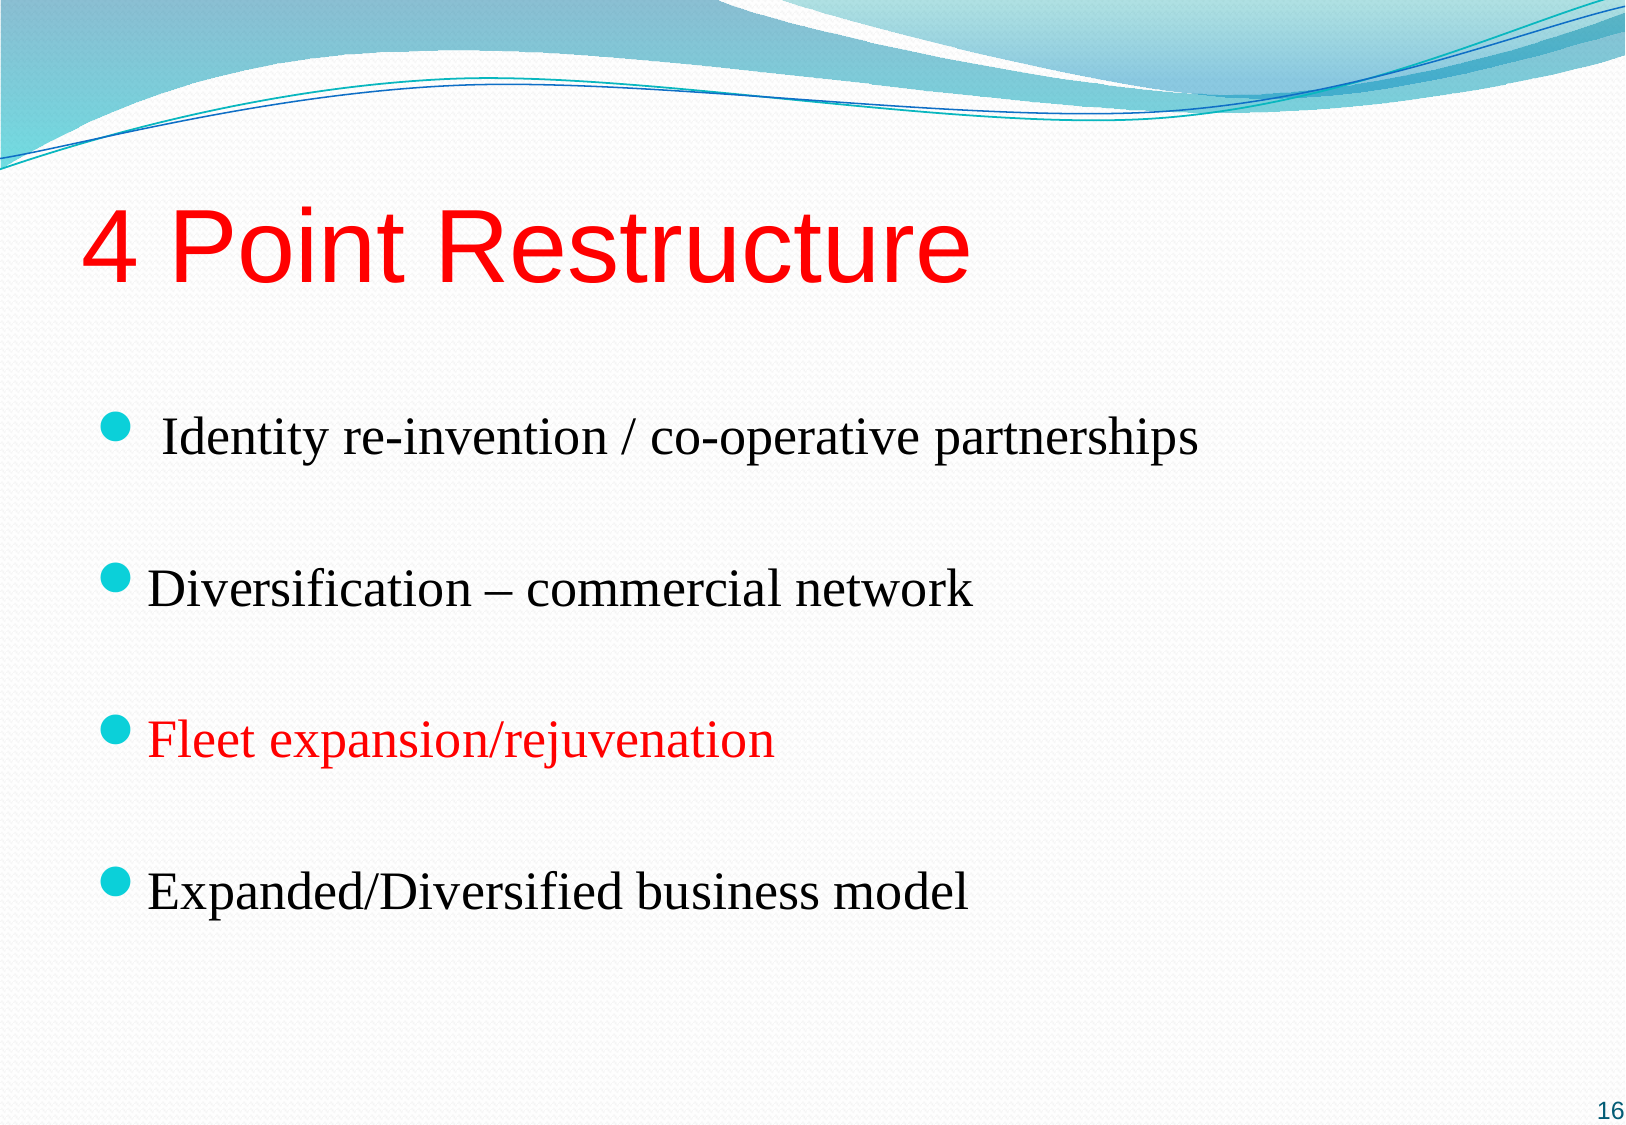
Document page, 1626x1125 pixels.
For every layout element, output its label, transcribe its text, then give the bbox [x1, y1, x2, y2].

slide_number 15 [1539, 1065, 1625, 1125]
title 4 Point Restructure [80, 115, 1544, 304]
list Identity re-invention / co-operative partnerships Diversification – commercial network Fleet expansion/rejuvenation Expanded/Diversified business model [80, 317, 1544, 1038]
